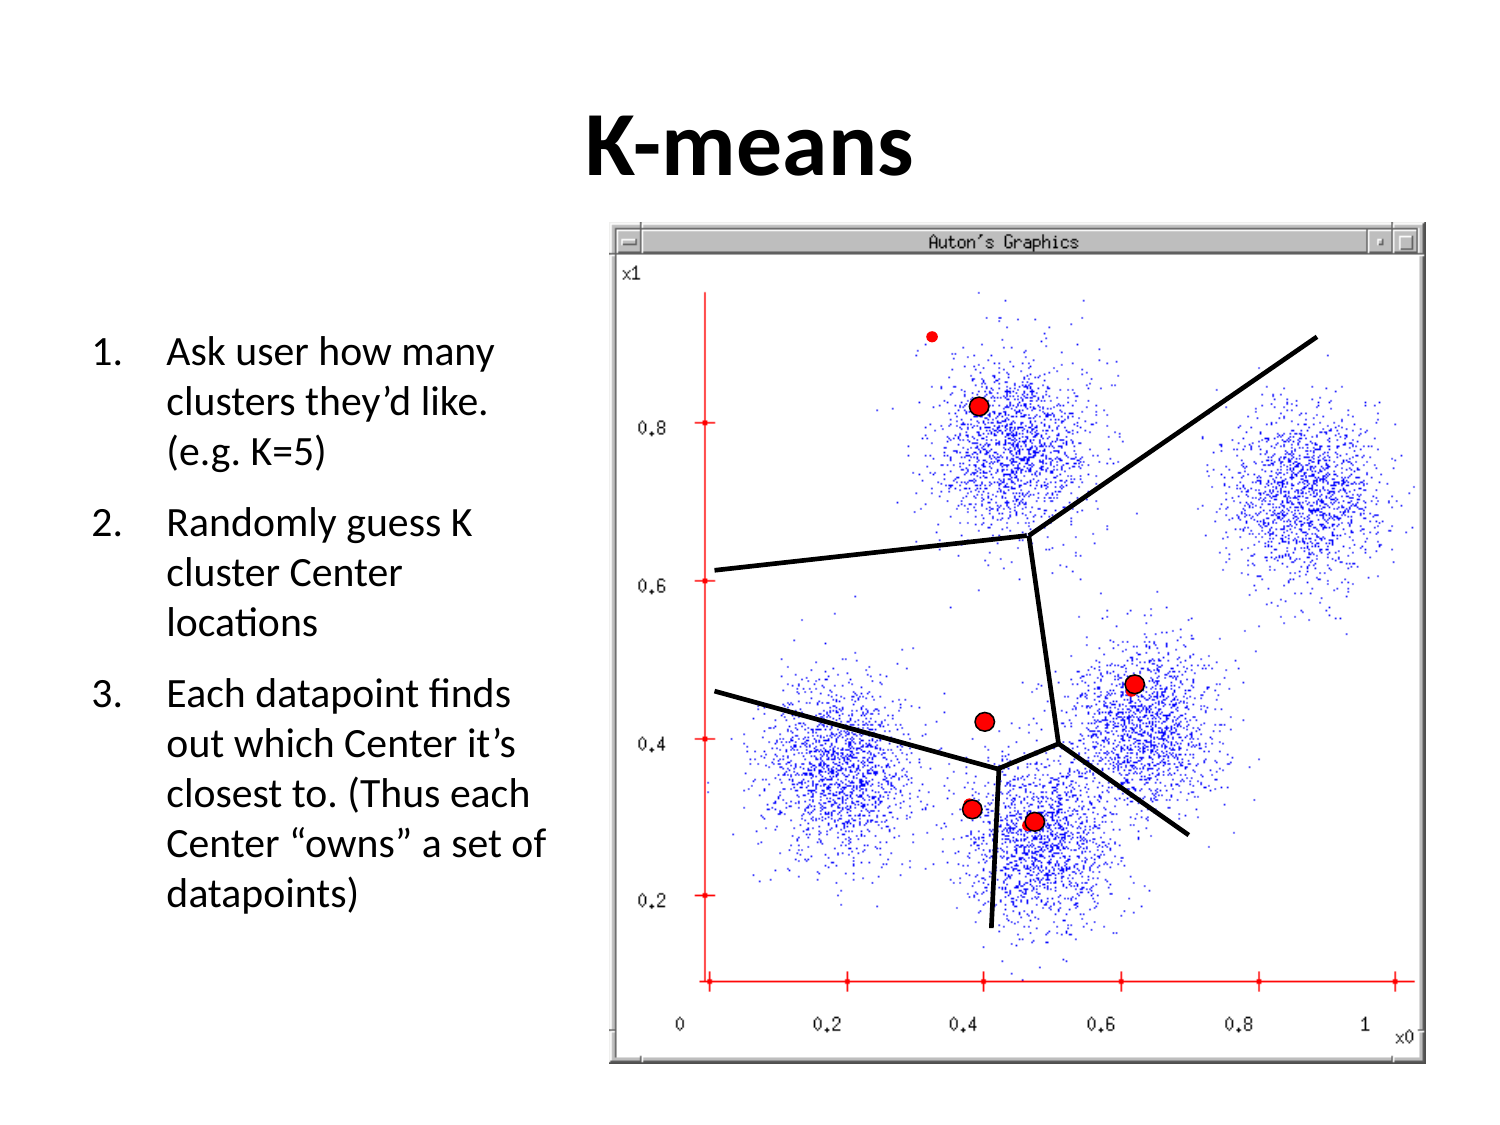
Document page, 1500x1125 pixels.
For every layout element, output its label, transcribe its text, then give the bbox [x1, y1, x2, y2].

text_box Ask user how many clusters they’d like. (e.g. K=5) Randomly guess K cluster Center locations Each datapoint finds out which Center it’s closest to. (Thus each Center “owns” a set of datapoints) [76, 316, 565, 923]
title K-means [75, 45, 1425, 233]
picture [609, 222, 1426, 1064]
